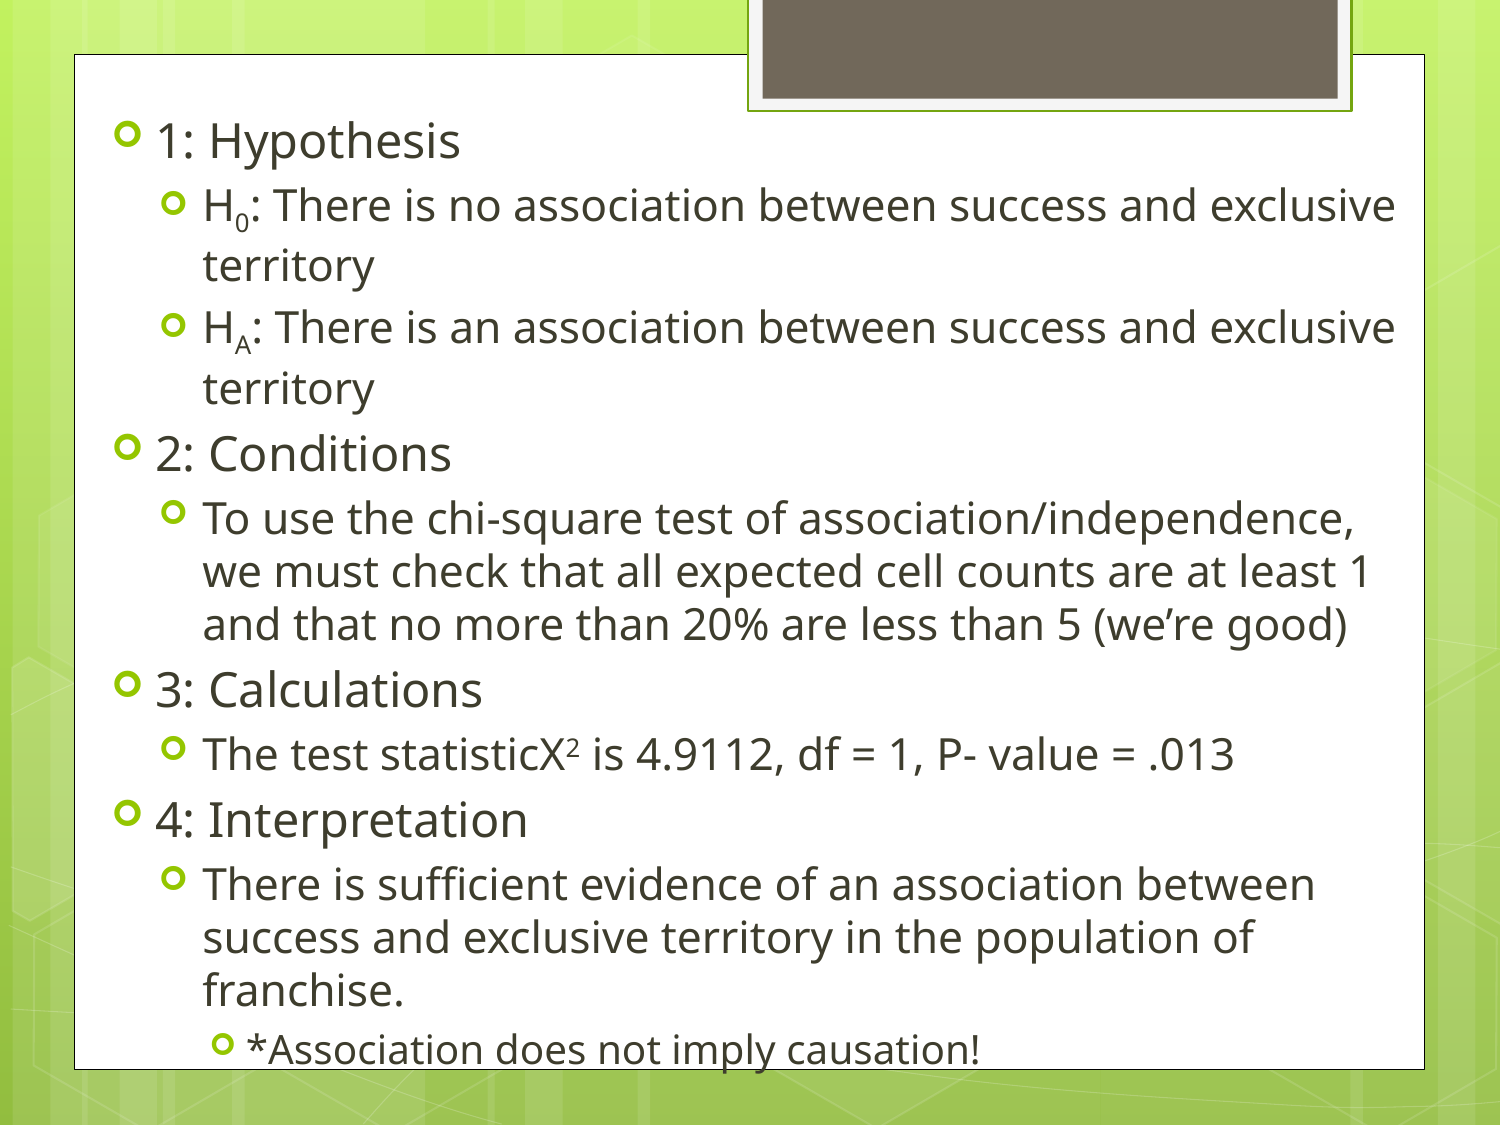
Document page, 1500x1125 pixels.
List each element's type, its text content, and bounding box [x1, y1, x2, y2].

list 1: Hypothesis H0: There is no association between success and exclusive territory HA: There is an association between success and exclusive territory 2: Conditions To use the chi-square test of association/independence, we must check that all expected cell counts are at least 1 and that no more than 20% are less than 5 (we’re good) 3: Calculations The test statisticX2 is 4.9112, df = 1, P- value = .013 4: Interpretation There is sufficient evidence of an association between success and exclusive territory in the population of franchise. *Association does not imply causation! [85, 102, 1418, 1098]
